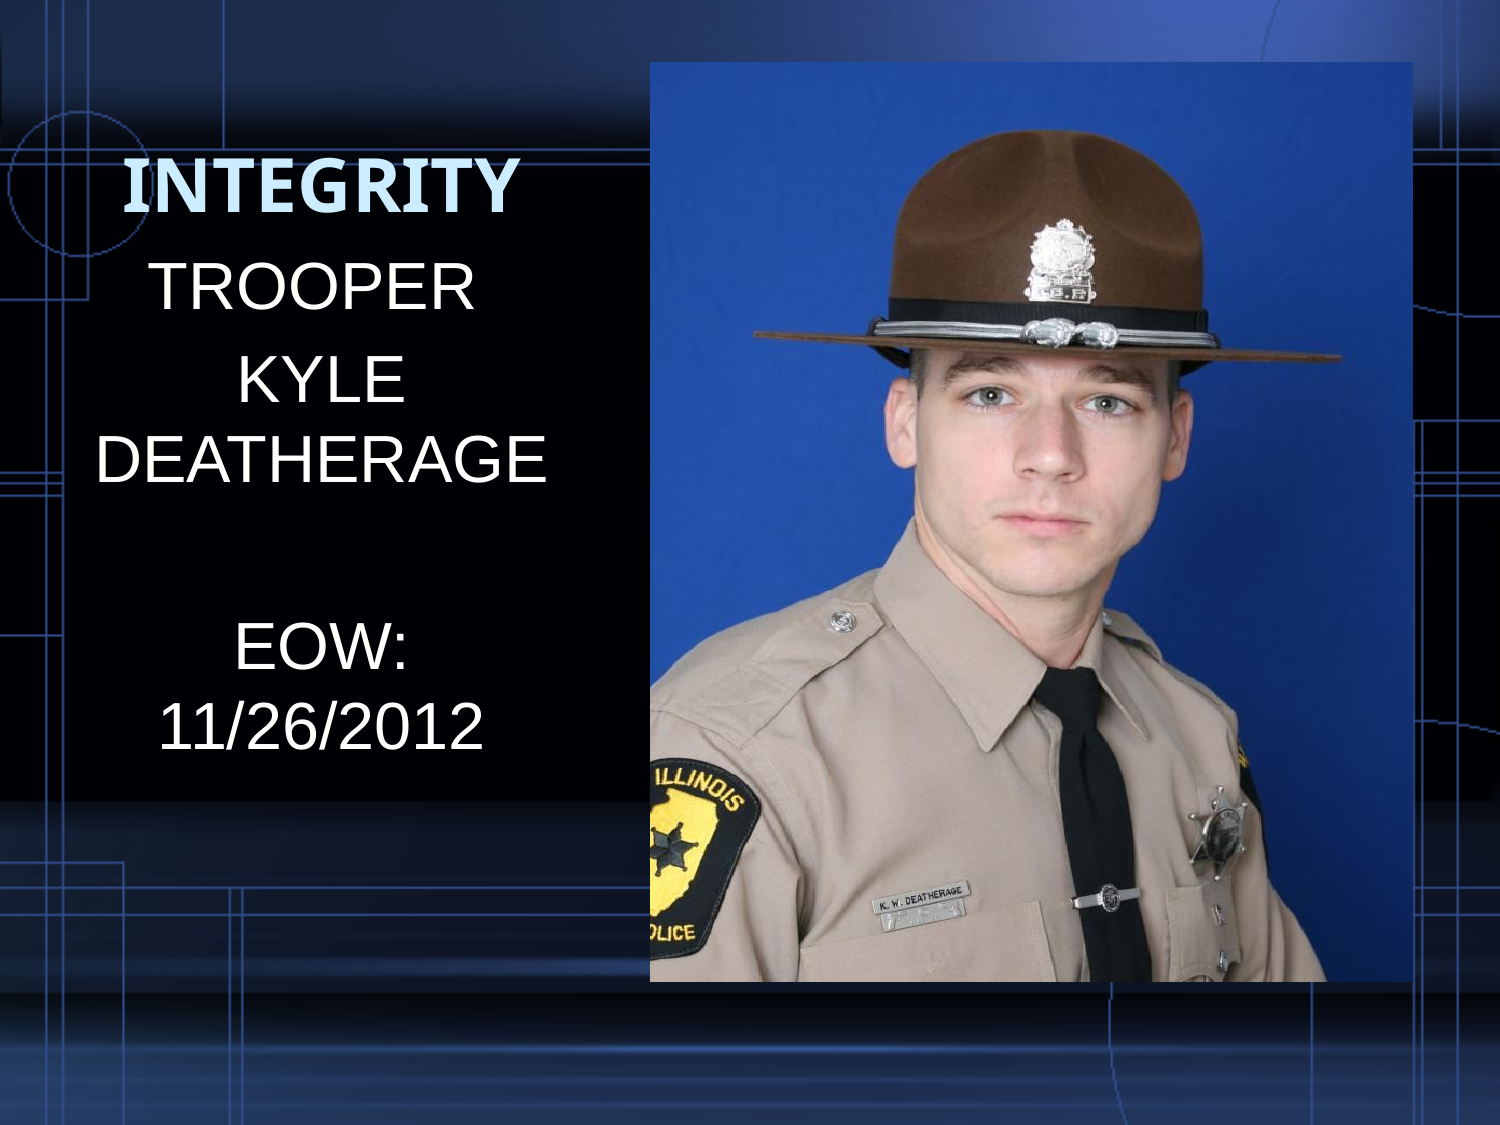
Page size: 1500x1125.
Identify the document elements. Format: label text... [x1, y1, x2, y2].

title INTEGRITY [75, 44, 569, 235]
list TROOPER KYLE DEATHERAGE EOW: 11/26/2012 [75, 235, 569, 1005]
picture [0, 0, 1500, 1125]
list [649, 62, 1413, 982]
